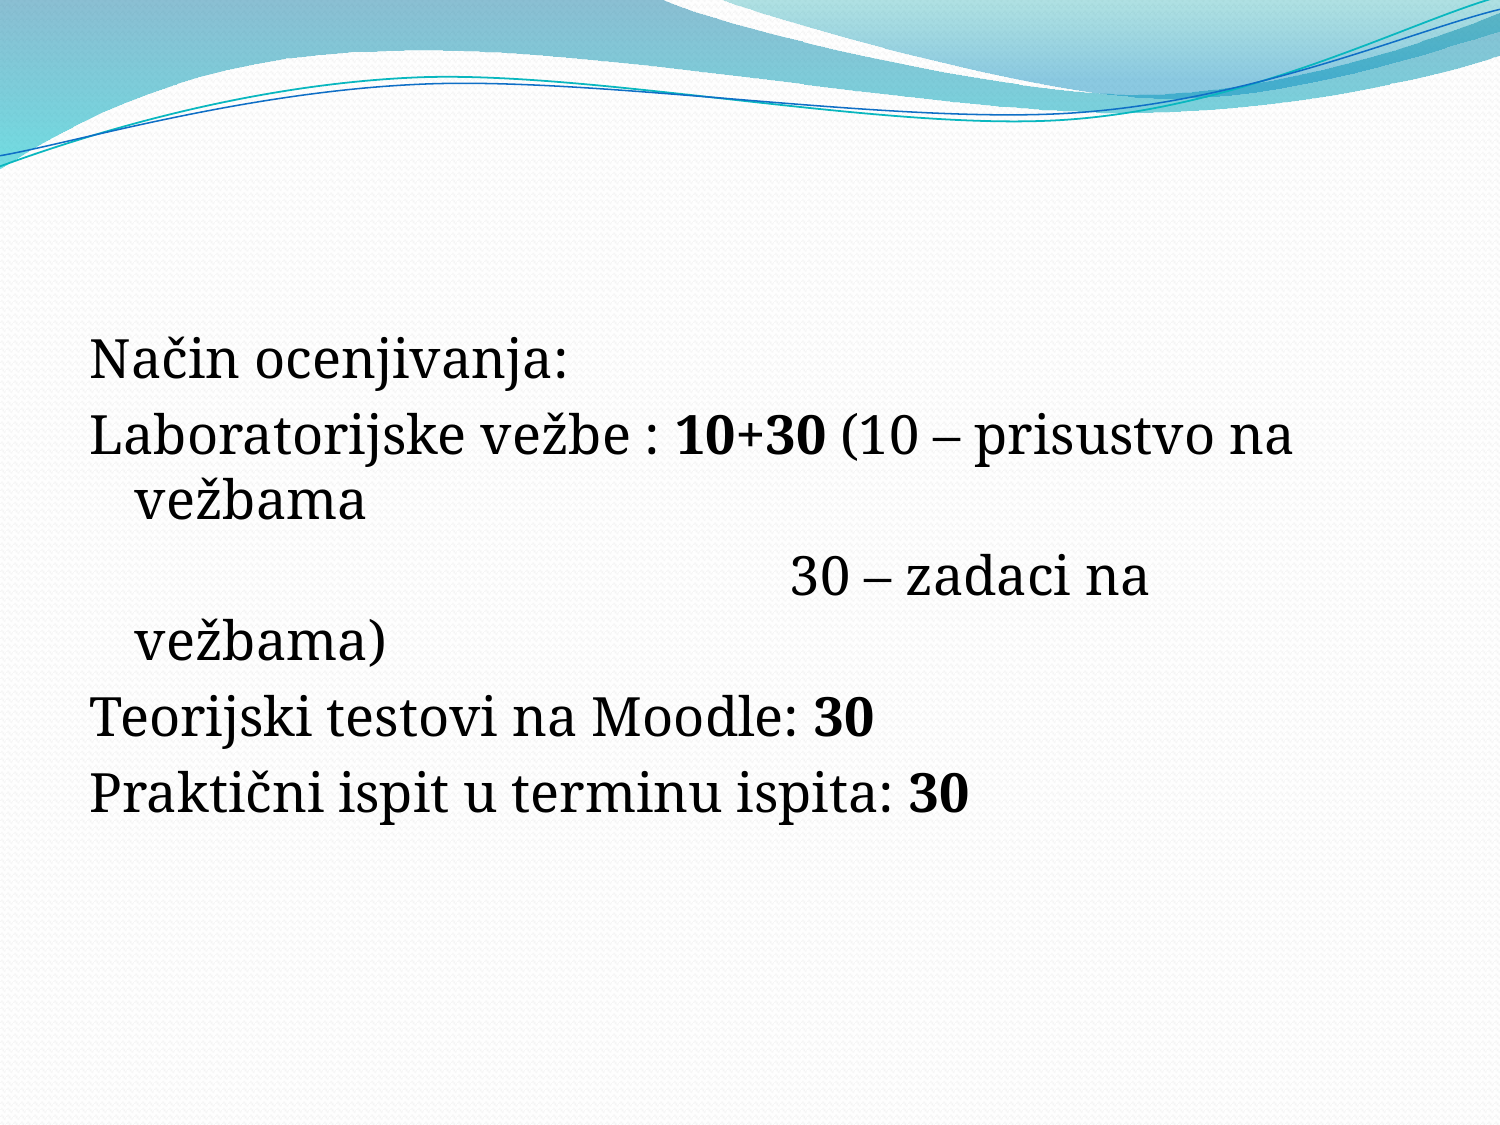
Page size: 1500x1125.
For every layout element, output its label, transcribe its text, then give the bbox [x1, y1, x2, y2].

list Način ocenjivanja: Laboratorijske vežbe : 10+30 (10 – prisustvo na vežbama 30 – zadaci na vežbama) Teorijski testovi na Moodle: 30 Praktični ispit u terminu ispita: 30 [75, 317, 1425, 1038]
